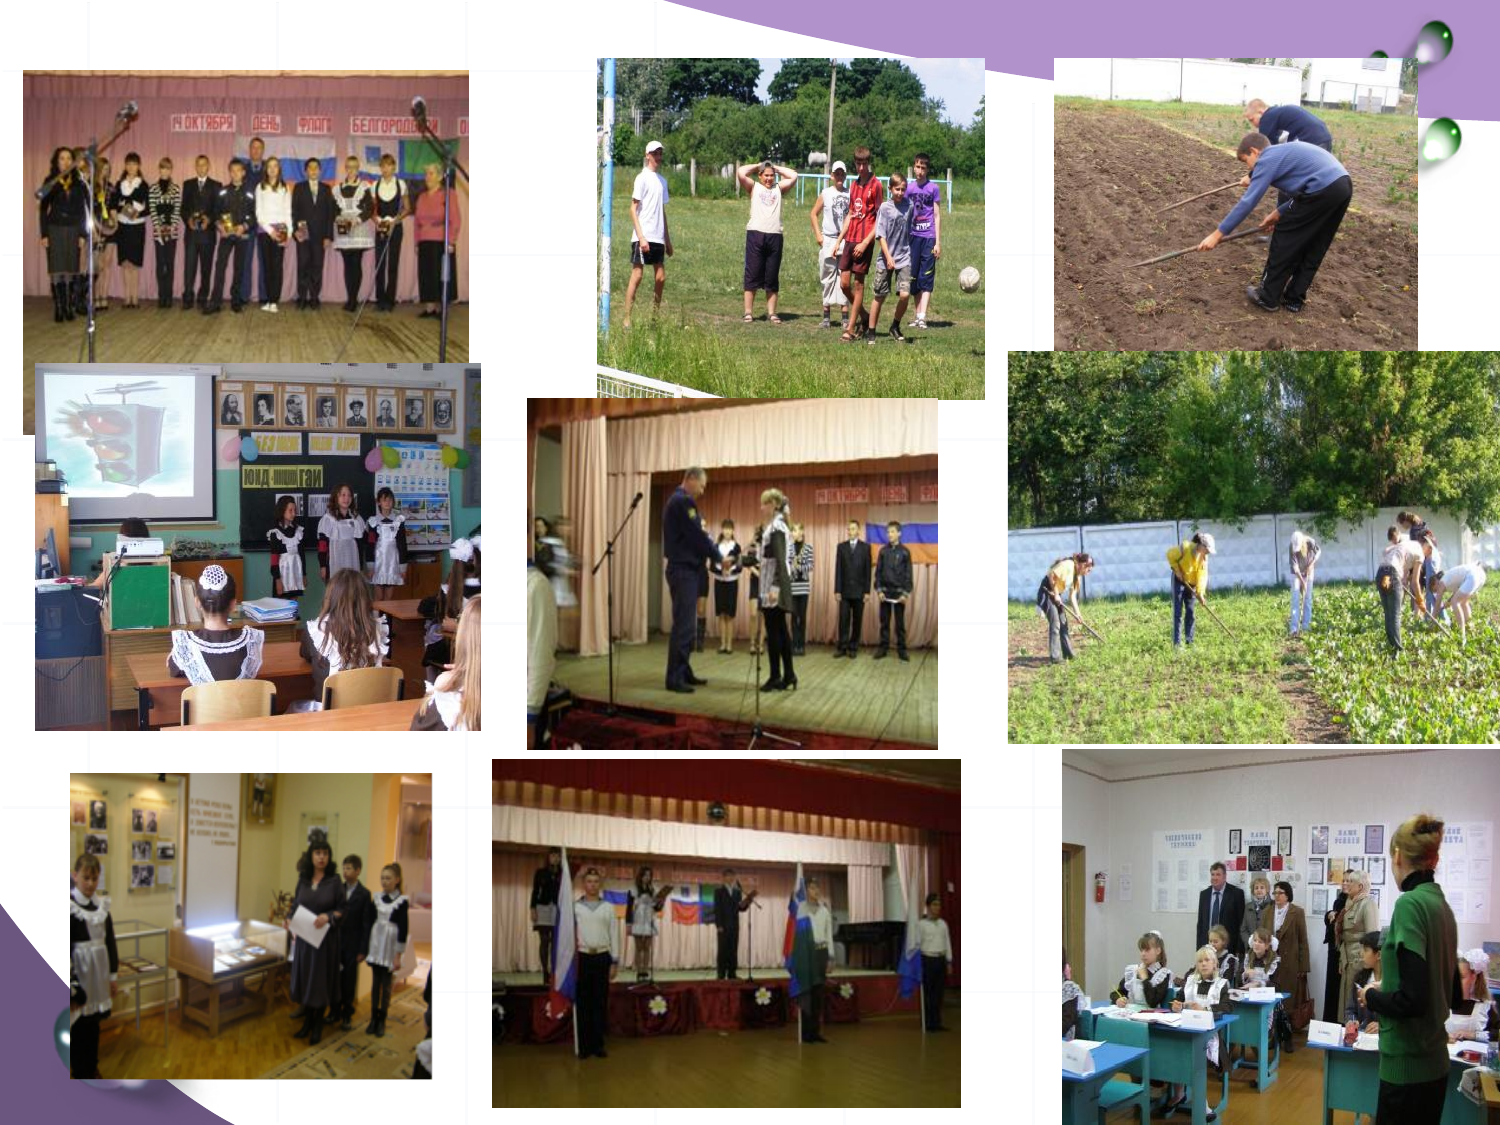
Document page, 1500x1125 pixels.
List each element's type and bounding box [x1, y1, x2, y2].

picture [491, 759, 962, 1108]
picture [0, 773, 434, 1125]
picture [1007, 0, 1500, 745]
picture [1062, 749, 1500, 1125]
picture [527, 58, 985, 751]
picture [23, 70, 481, 731]
